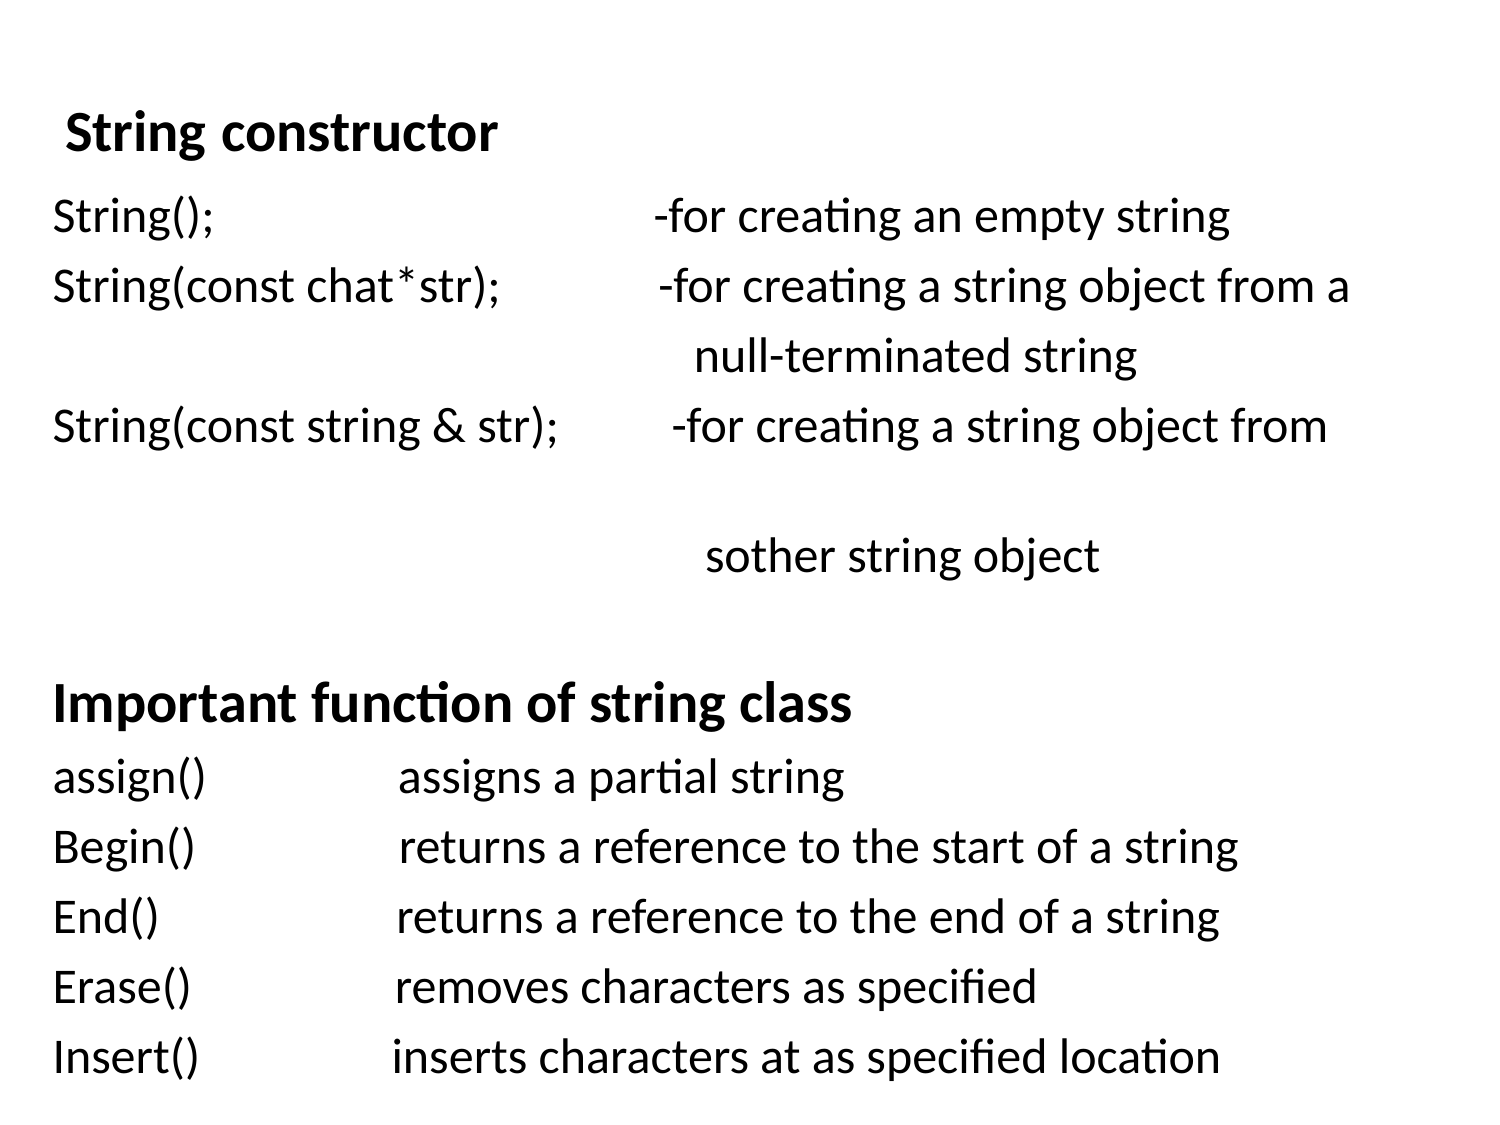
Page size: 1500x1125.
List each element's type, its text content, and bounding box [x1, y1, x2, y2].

list String(); -for creating an empty string String(const chat*str); -for creating a string object from a null-terminated string String(const string & str); -for creating a string object from sother string object Important function of string class assign() assigns a partial string Begin() returns a reference to the start of a string End() returns a reference to the end of a string Erase() removes characters as specified Insert() inserts characters at as specified location [37, 174, 1413, 993]
title String constructor [50, 50, 1438, 200]
